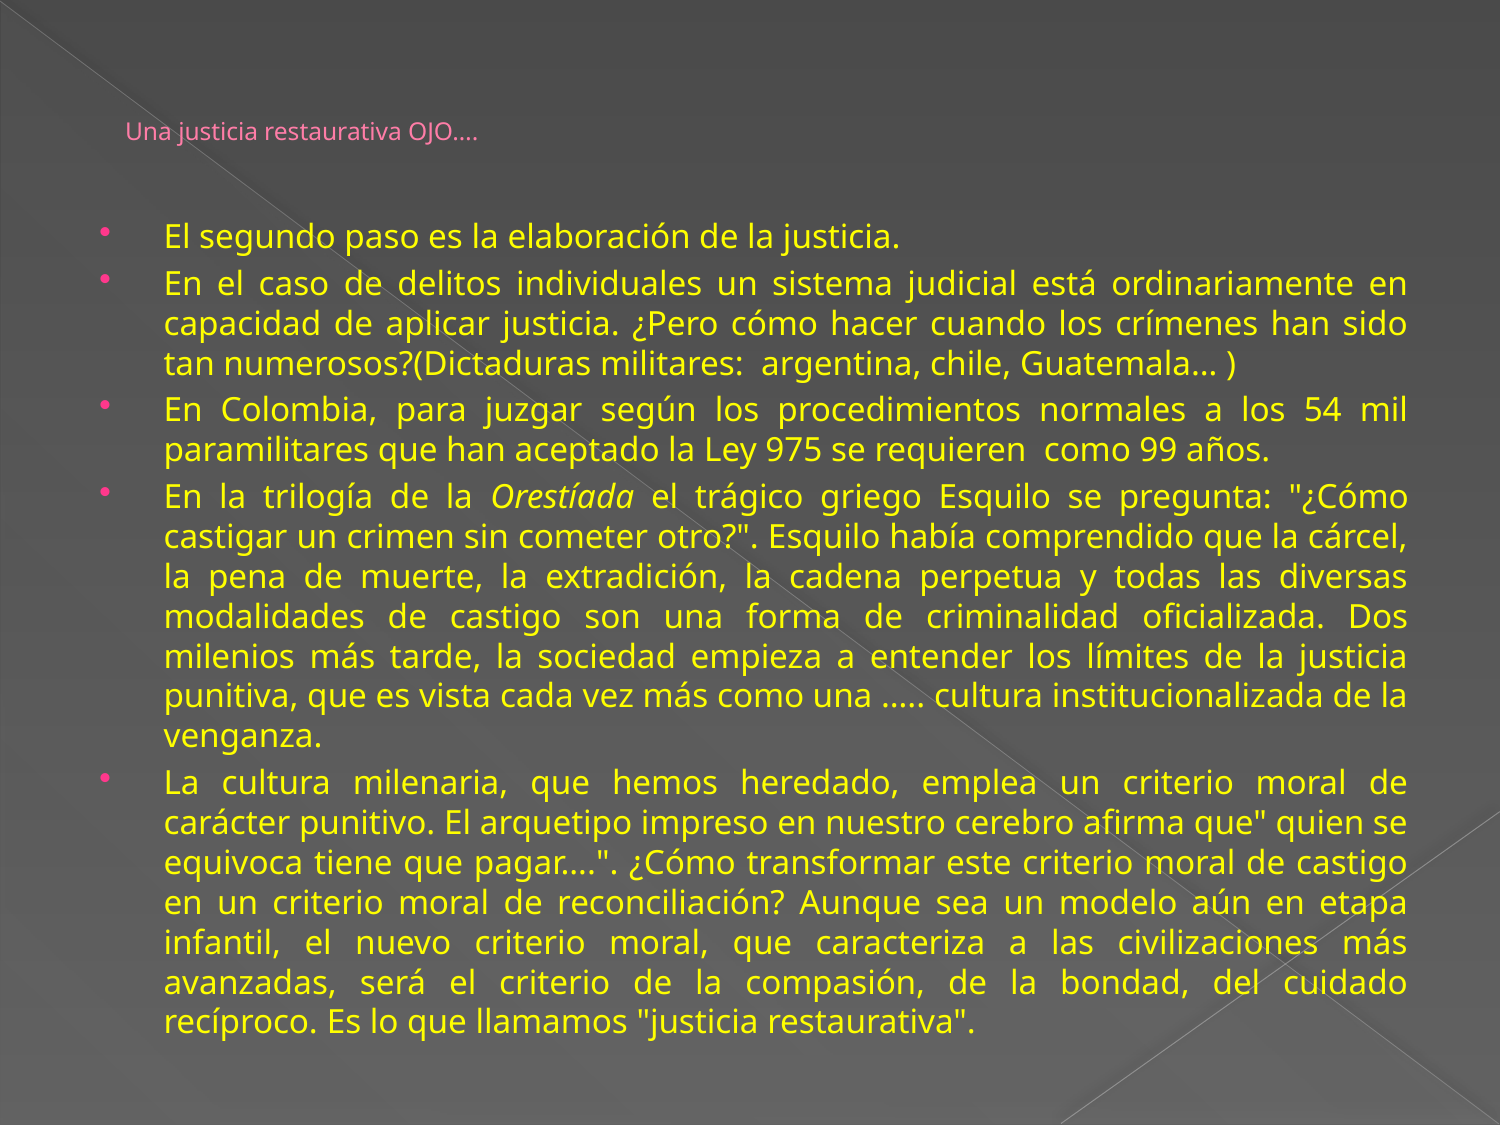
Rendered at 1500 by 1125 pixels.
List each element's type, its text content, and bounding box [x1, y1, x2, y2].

list El segundo paso es la elaboración de la justicia. En el caso de delitos individuales un sistema judicial está ordinariamente en capacidad de aplicar justicia. ¿Pero cómo hacer cuando los crímenes han sido tan numerosos?(Dictaduras militares: argentina, chile, Guatemala… ) En Colombia, para juzgar según los procedimientos normales a los 54 mil paramilitares que han aceptado la Ley 975 se requieren como 99 años. En la trilogía de la Orestíada el trágico griego Esquilo se pregunta: "¿Cómo castigar un crimen sin cometer otro?". Esquilo había comprendido que la cárcel, la pena de muerte, la extradición, la cadena perpetua y todas las diversas modalidades de castigo son una forma de criminalidad oficializada. Dos milenios más tarde, la sociedad empieza a entender los límites de la justicia punitiva, que es vista cada vez más como una ….. cultura institucionalizada de la venganza. La cultura milenaria, que hemos heredado, emplea un criterio moral de carácter punitivo. El arquetipo impreso en nuestro cerebro afirma que" quien se equivoca tiene que pagar….". ¿Cómo transformar este criterio moral de castigo en un criterio moral de reconciliación? Aunque sea un modelo aún en etapa infantil, el nuevo criterio moral, que caracteriza a las civilizaciones más avanzadas, será el criterio de la compasión, de la bondad, del cuidado recíproco. Es lo que llamamos "justicia restaurativa". [74, 207, 1426, 1059]
title Una justicia restaurativa OJO…. [76, 78, 1427, 194]
